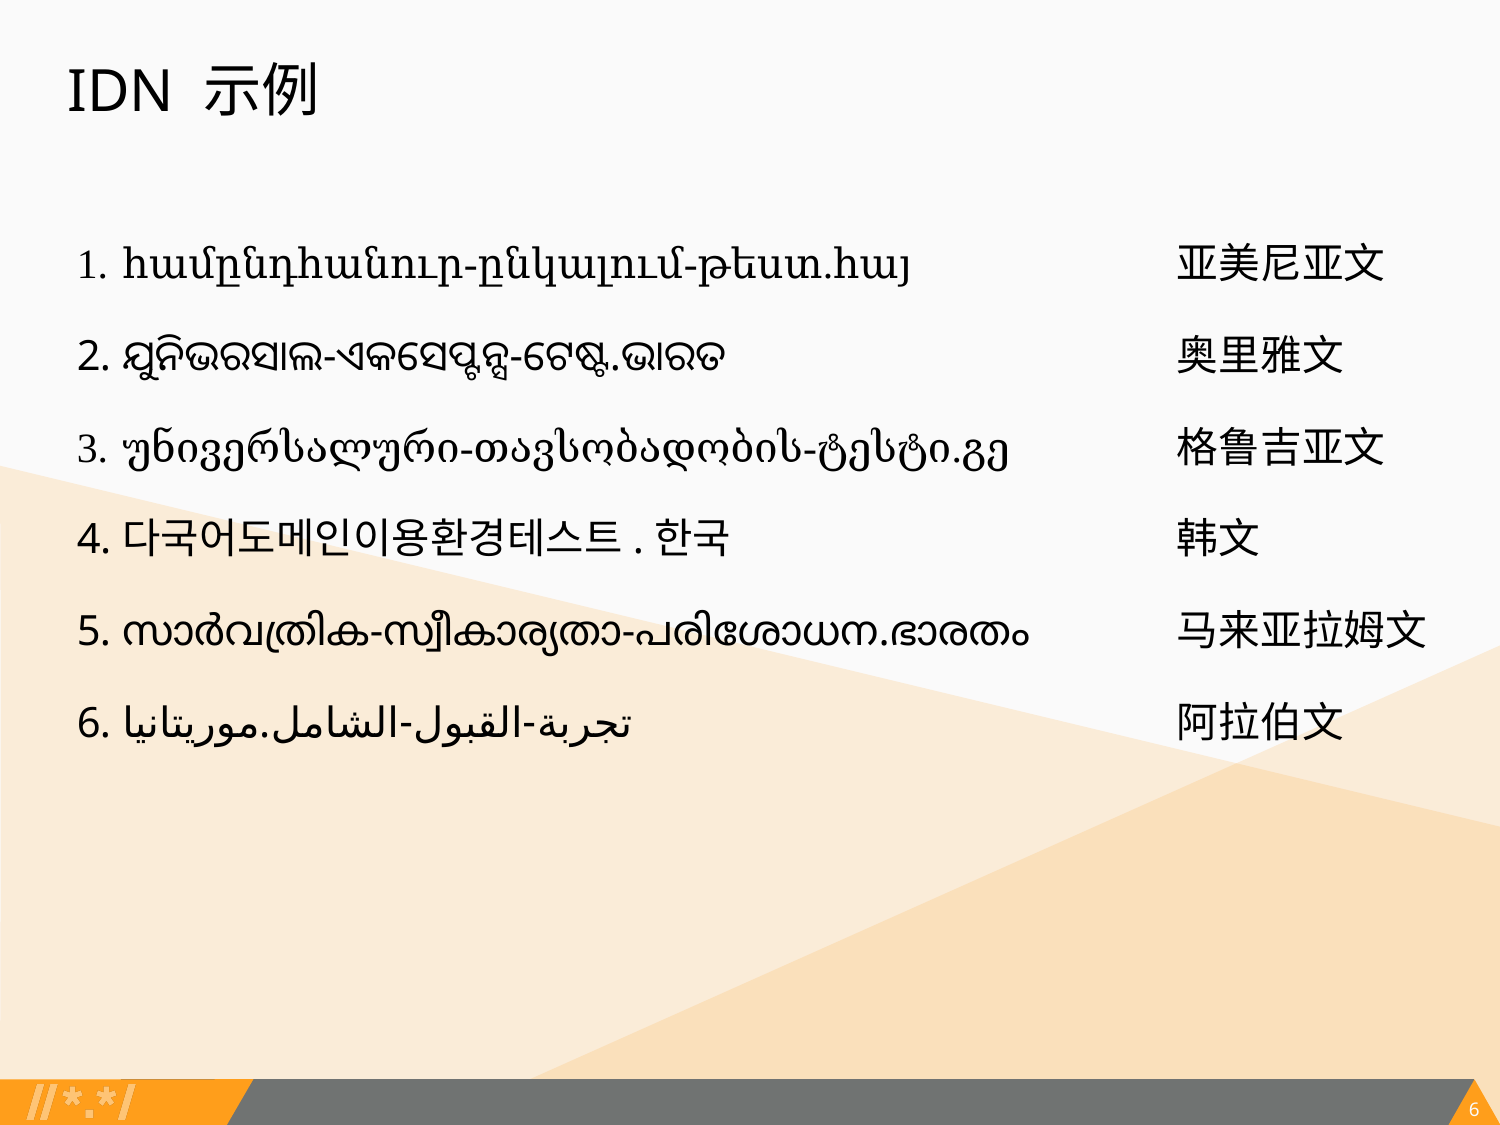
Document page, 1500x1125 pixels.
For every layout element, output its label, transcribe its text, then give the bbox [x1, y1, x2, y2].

text_box 亚美尼亚文 奥里雅文 格鲁吉亚文 韩文 马来亚拉姆文 阿拉伯文 [1176, 236, 1443, 1046]
text_box համընդհանուր-ընկալում-թեստ.հայ ଯୁନିଭରସାଲ-ଏକସେପ୍ଟନ୍ସ-ଟେଷ୍ଟ.ଭାରତ უნივერსალური-თავსობადობის-ტესტი.გე 다국어도메인이용환경테스트.한국 സാർവത്രിക-സ്വീകാര്യതാ-പരിശോധന.ഭാരതം تجربة-القبول-الشامل.موريتانيا [47, 236, 1162, 1046]
title IDN 示例 [52, 45, 1438, 233]
